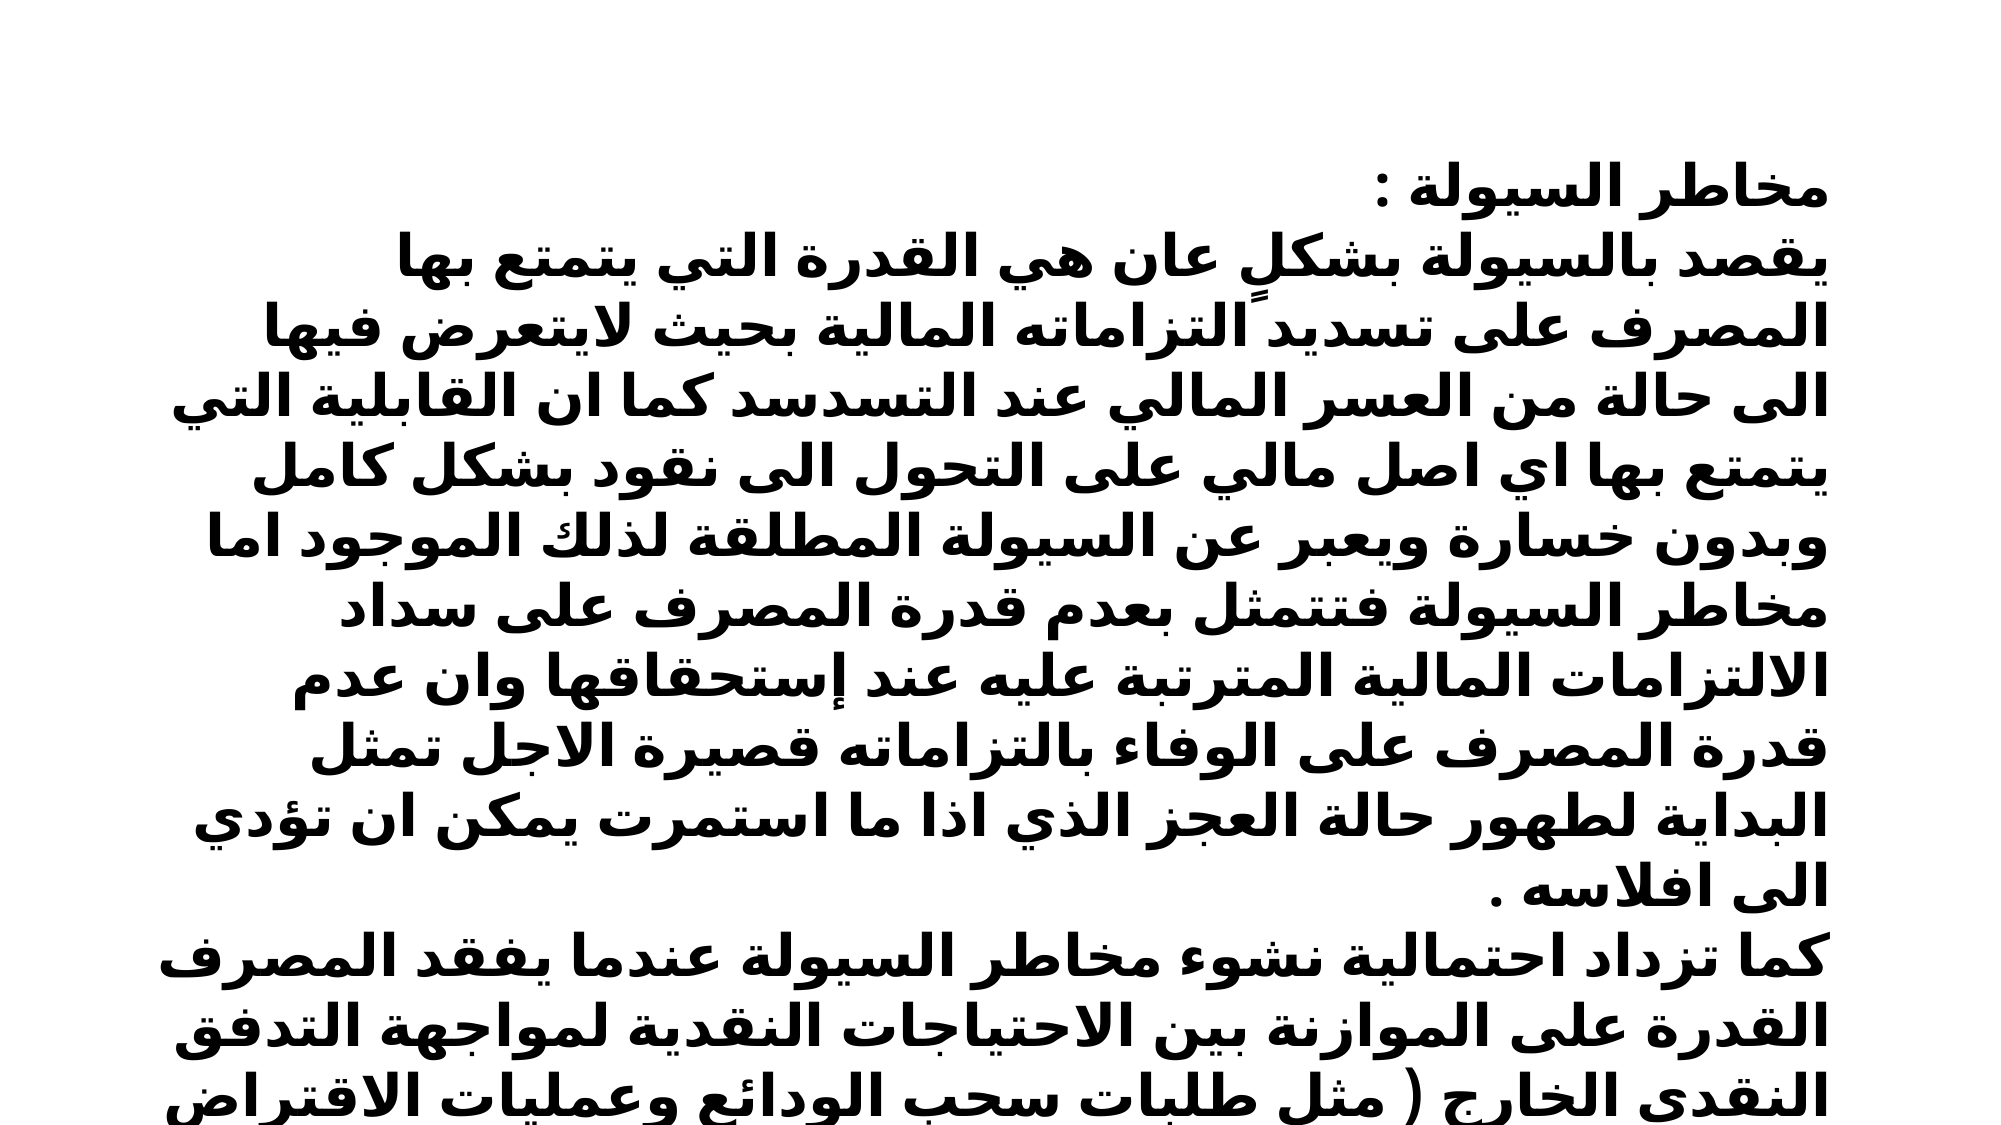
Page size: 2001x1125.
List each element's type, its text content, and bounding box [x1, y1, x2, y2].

text_box مخاطر السيولة : يقصد بالسيولة بشكلٍ عان هي القدرة التي يتمتع بها المصرف على تسديد التزاماته المالية بحيث لايتعرض فيها الى حالة من العسر المالي عند التسدسد كما ان القابلية التي يتمتع بها اي اصل مالي على التحول الى نقود بشكل كامل وبدون خسارة ويعبر عن السيولة المطلقة لذلك الموجود اما مخاطر السيولة فتتمثل بعدم قدرة المصرف على سداد الالتزامات المالية المترتبة عليه عند إستحقاقها وان عدم قدرة المصرف على الوفاء بالتزاماته قصيرة الاجل تمثل البداية لطهور حالة العجز الذي اذا ما استمرت يمكن ان تؤدي الى افلاسه . كما تزداد احتمالية نشوء مخاطر السيولة عندما يفقد المصرف القدرة على الموازنة بين الاحتياجات النقدية لمواجهة التدفق النقدي الخارج ( مثل طلبات سحب الودائع وعمليات الاقتراض ) والتدفق النقدي الداخل الناتج عن ( زيادة الودائع و شراء الالتزامات وتصفية الاصول ) حيث يلاحظ ان هناك تعارض مستمر بين السيولة والربحية لان تحسين العوائد يتطلب مزايدا من الاستثمار في الاصول طويلة الاجل . [135, 141, 1847, 1125]
